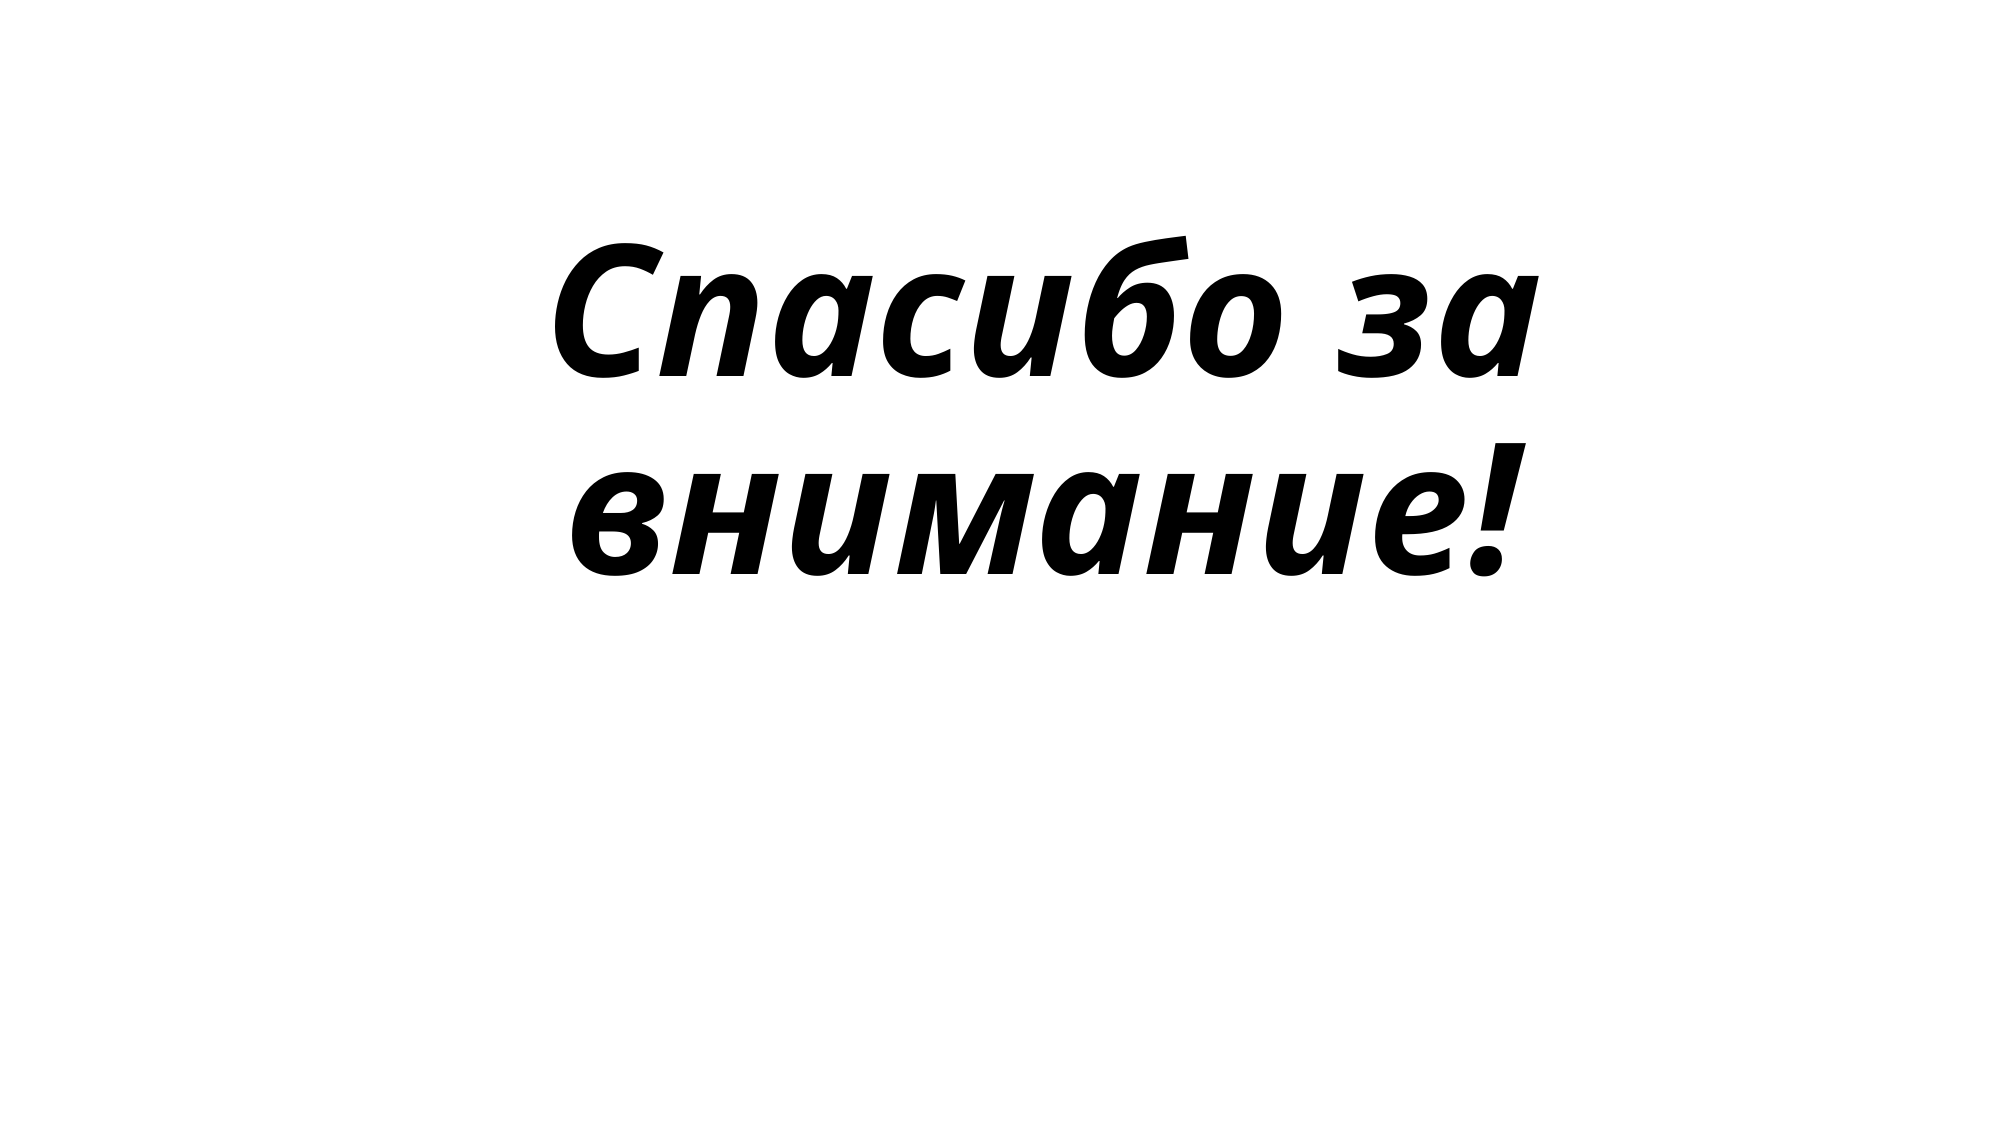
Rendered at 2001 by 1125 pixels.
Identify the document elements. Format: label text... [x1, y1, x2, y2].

title Спасибо за внимание! [147, 305, 1940, 622]
